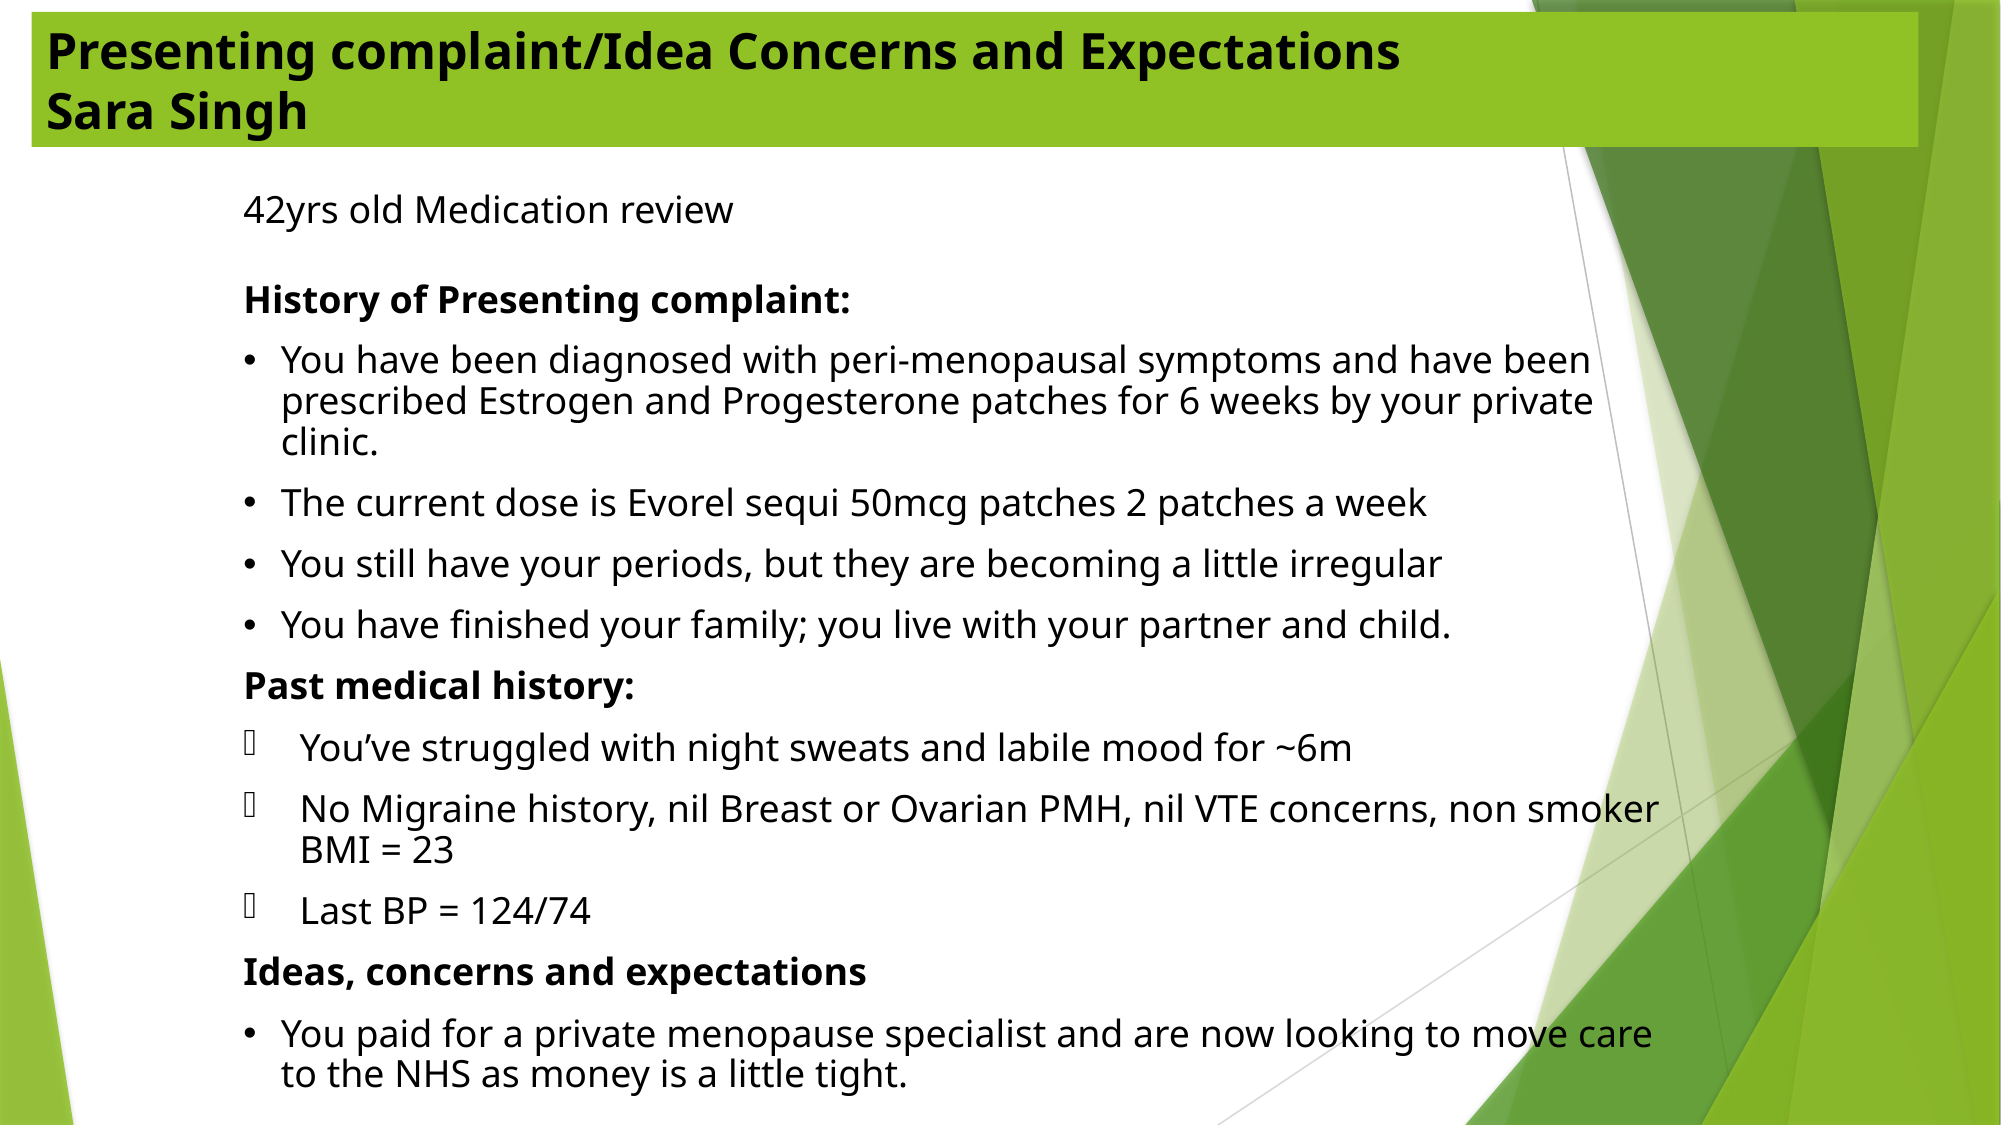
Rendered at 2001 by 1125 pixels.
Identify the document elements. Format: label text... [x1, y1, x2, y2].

text_box Presenting complaint/Idea Concerns and Expectations Sara Singh [31, 11, 1919, 147]
text_box 42yrs old Medication review History of Presenting complaint: You have been diagnosed with peri-menopausal symptoms and have been prescribed Estrogen and Progesterone patches for 6 weeks by your private clinic. The current dose is Evorel sequi 50mcg patches 2 patches a week You still have your periods, but they are becoming a little irregular You have finished your family; you live with your partner and child. Past medical history: You’ve struggled with night sweats and labile mood for ~6m No Migraine history, nil Breast or Ovarian PMH, nil VTE concerns, non smoker BMI = 23 Last BP = 124/74 Ideas, concerns and expectations You paid for a private menopause specialist and are now looking to move care to the NHS as money is a little tight. [228, 178, 1691, 450]
